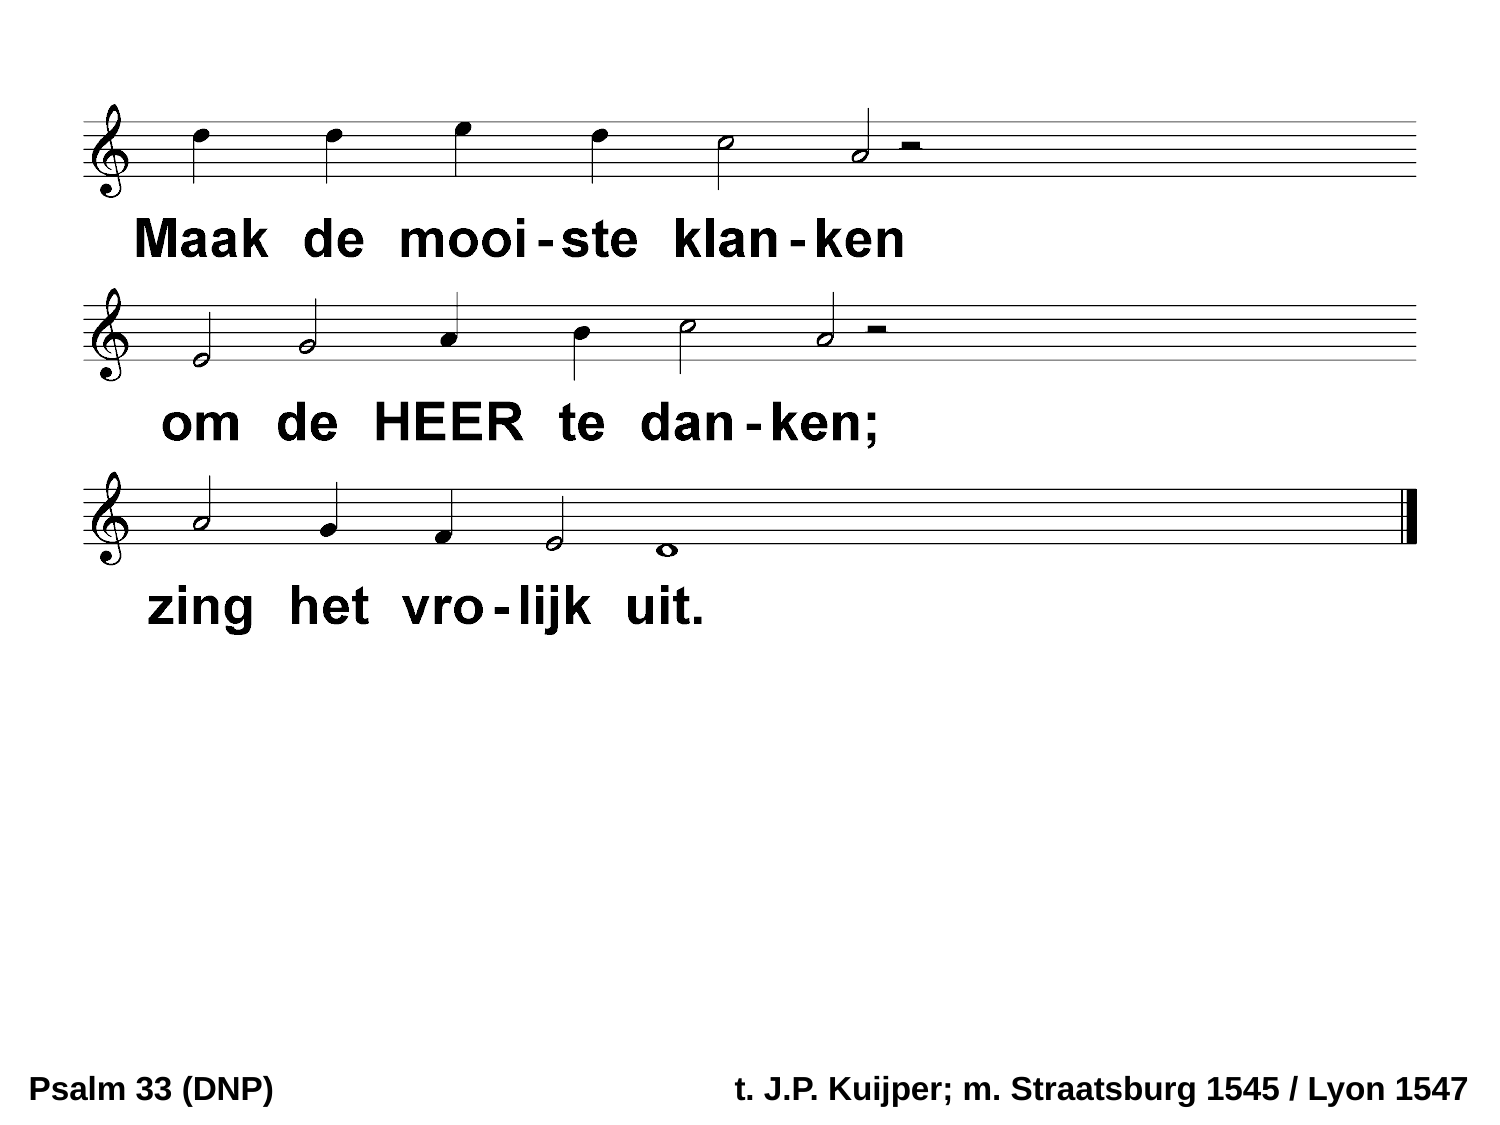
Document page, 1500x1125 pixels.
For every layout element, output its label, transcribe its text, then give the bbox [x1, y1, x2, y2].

picture [83, 103, 1417, 635]
text_box Psalm 33 (DNP) t. J.P. Kuijper; m. Straatsburg 1545 / Lyon 1547 [13, 1059, 1495, 1115]
